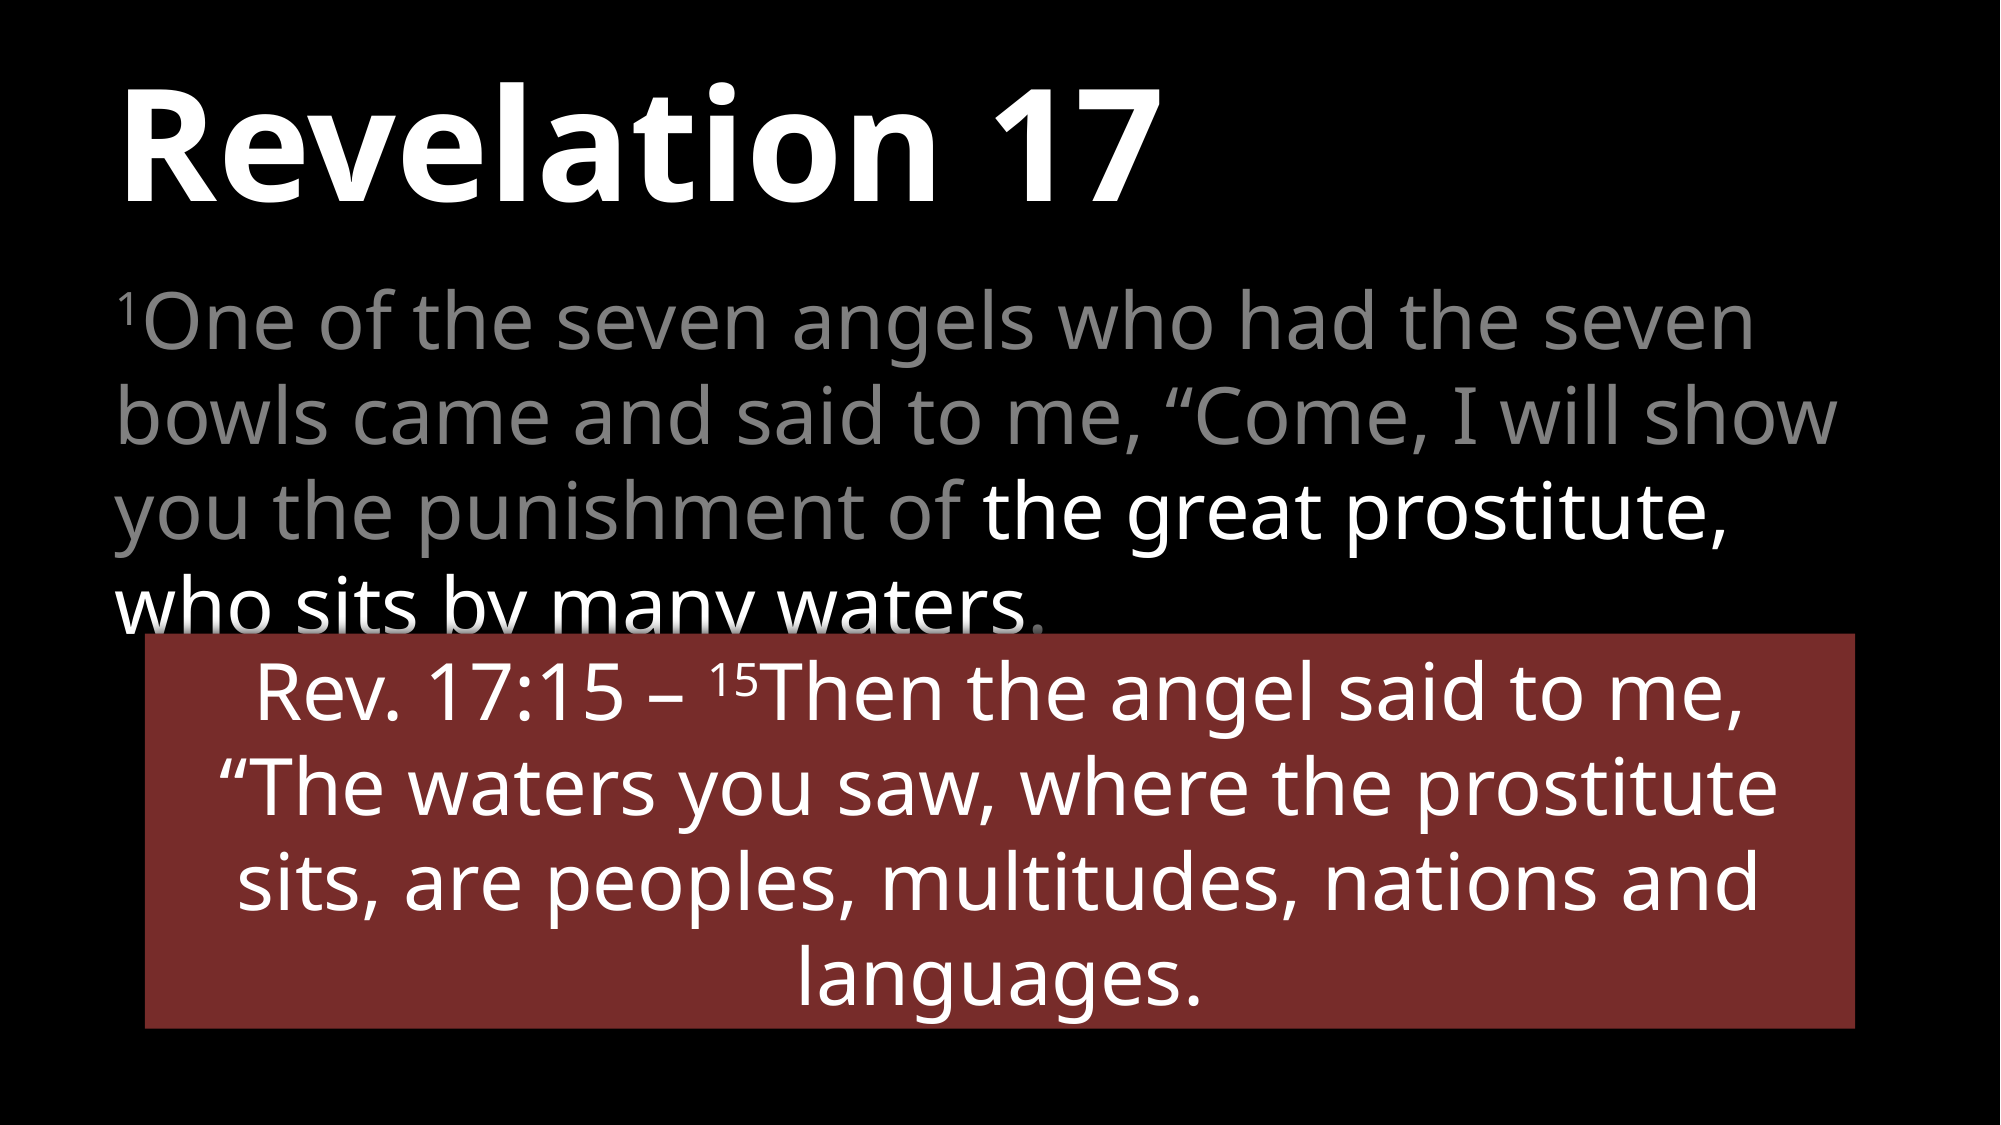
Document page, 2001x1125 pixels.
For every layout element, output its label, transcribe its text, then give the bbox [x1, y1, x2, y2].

text_box Rev. 17:15 – 15Then the angel said to me, “The waters you saw, where the prostitute sits, are peoples, multitudes, nations and languages. [144, 633, 1856, 1029]
title Revelation 17 [99, 45, 1900, 233]
list 1One of the seven angels who had the seven bowls came and said to me, “Come, I will show you the punishment of the great prostitute, who sits by many waters. [99, 262, 1900, 1005]
